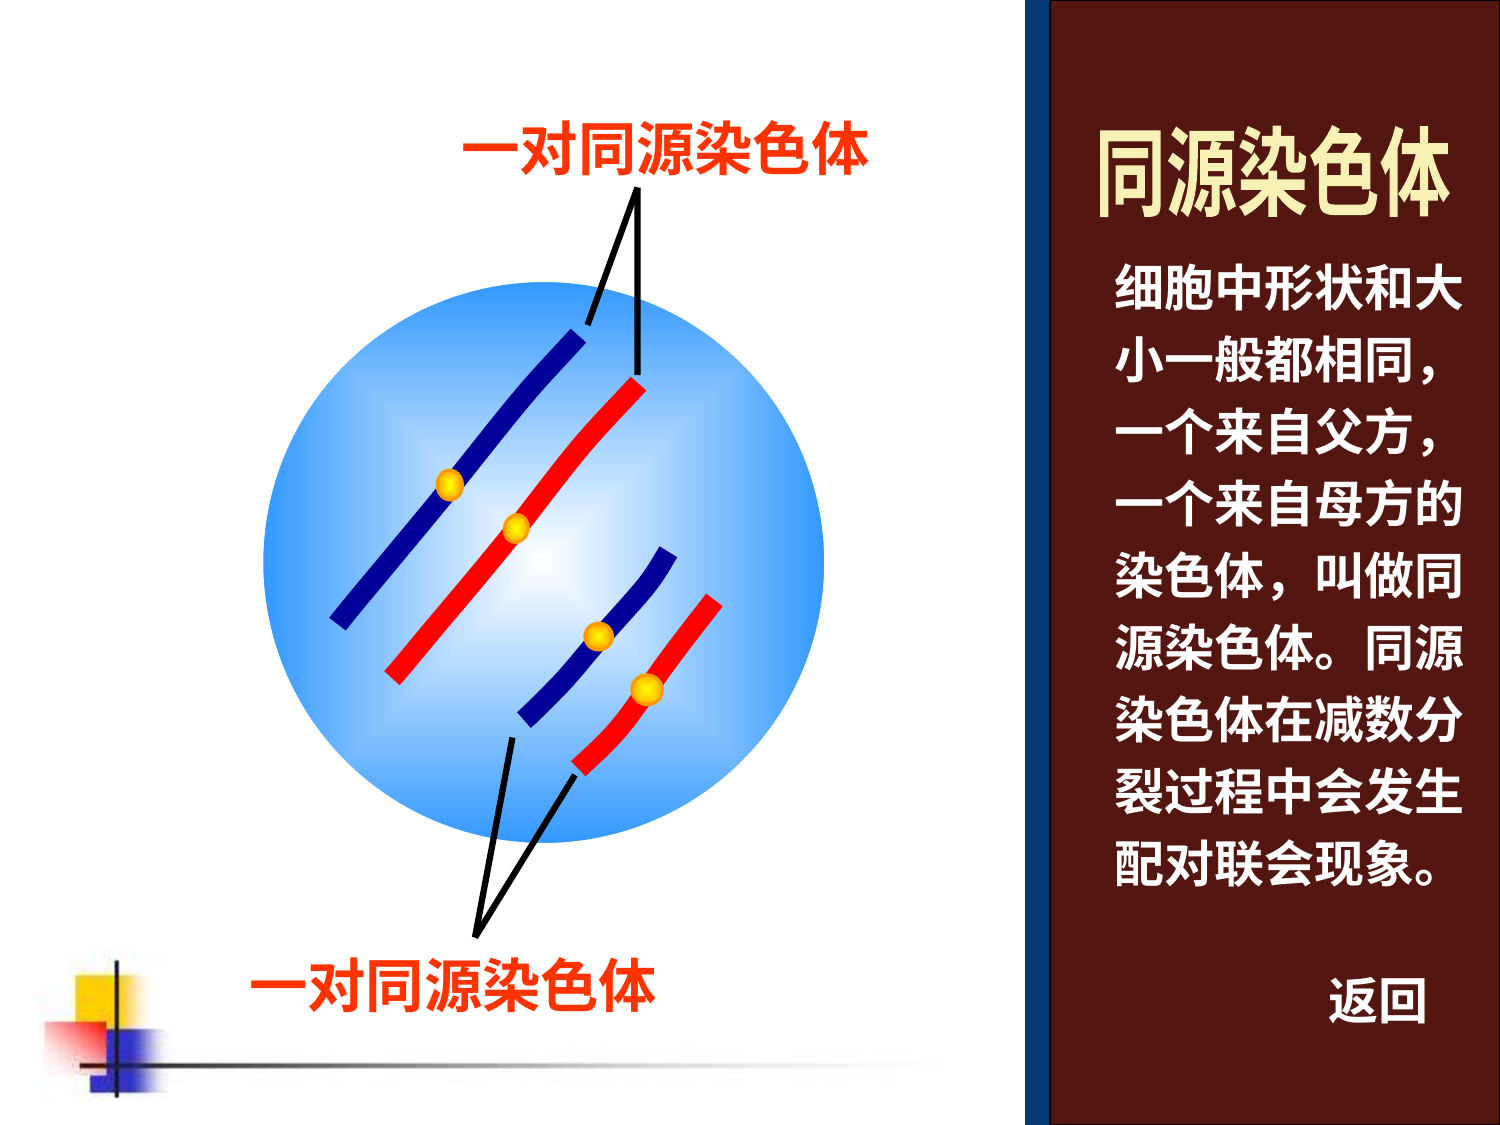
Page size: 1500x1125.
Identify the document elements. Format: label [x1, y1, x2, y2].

text_box [262, 104, 885, 938]
text_box [1049, 0, 1500, 1125]
picture [37, 950, 1013, 1101]
text_box [234, 941, 672, 1027]
